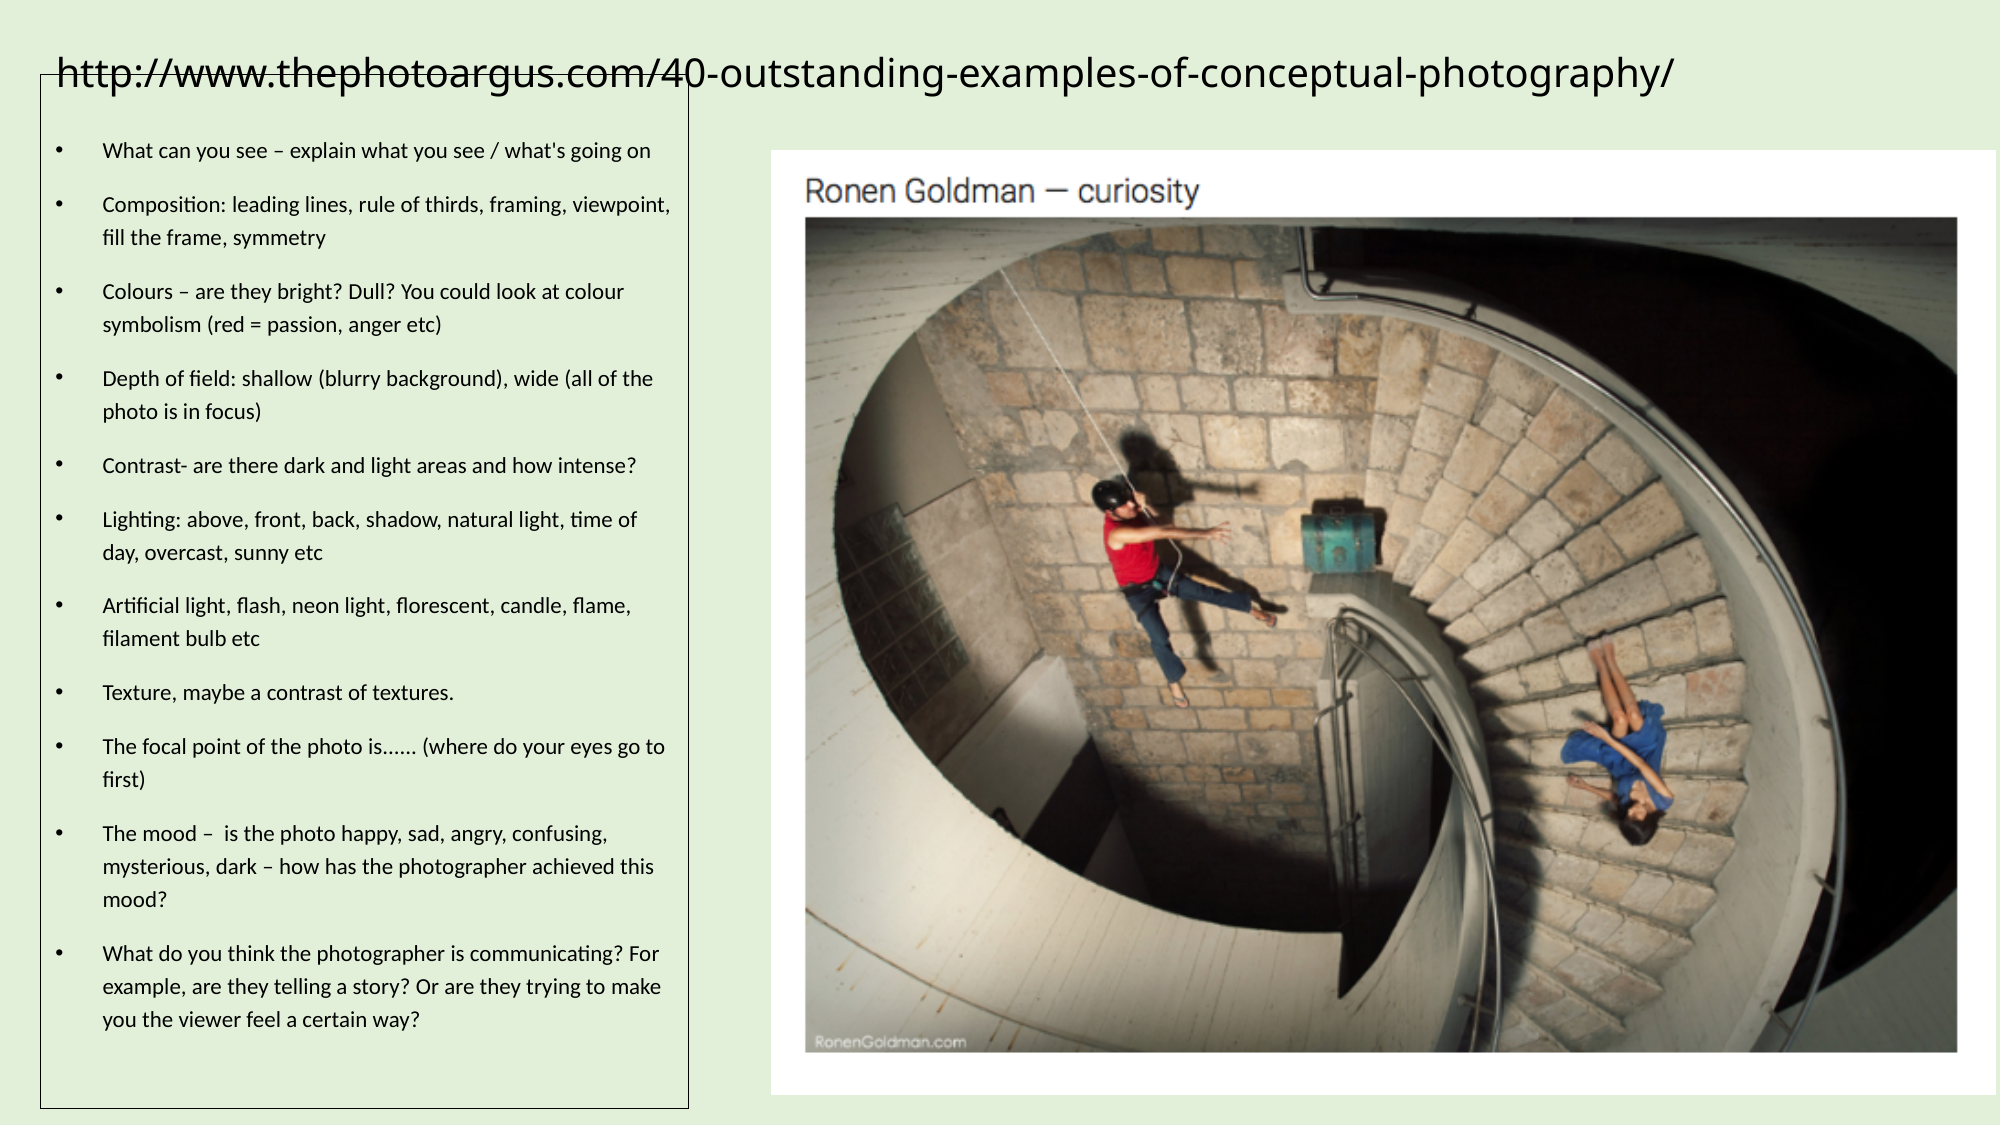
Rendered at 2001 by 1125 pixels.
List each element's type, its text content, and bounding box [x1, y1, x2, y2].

picture [771, 150, 1996, 1095]
text_box What can you see – explain what you see / what's going on Composition: leading lines, rule of thirds, framing, viewpoint, fill the frame, symmetry Colours – are they bright? Dull? You could look at colour symbolism (red = passion, anger etc) Depth of field: shallow (blurry background), wide (all of the photo is in focus) Contrast- are there dark and light areas and how intense? Lighting: above, front, back, shadow, natural light, time of day, overcast, sunny etc Artificial light, flash, neon light, florescent, candle, flame, filament bulb etc Texture, maybe a contrast of textures. The focal point of the photo is...... (where do your eyes go to first) The mood – is the photo happy, sad, angry, confusing, mysterious, dark – how has the photographer achieved this mood? What do you think the photographer is communicating? For example, are they telling a story? Or are they trying to make you the viewer feel a certain way? [40, 74, 689, 1109]
title http://www.thephotoargus.com/40-outstanding-examples-of-conceptual-photography/ [40, 29, 1766, 121]
